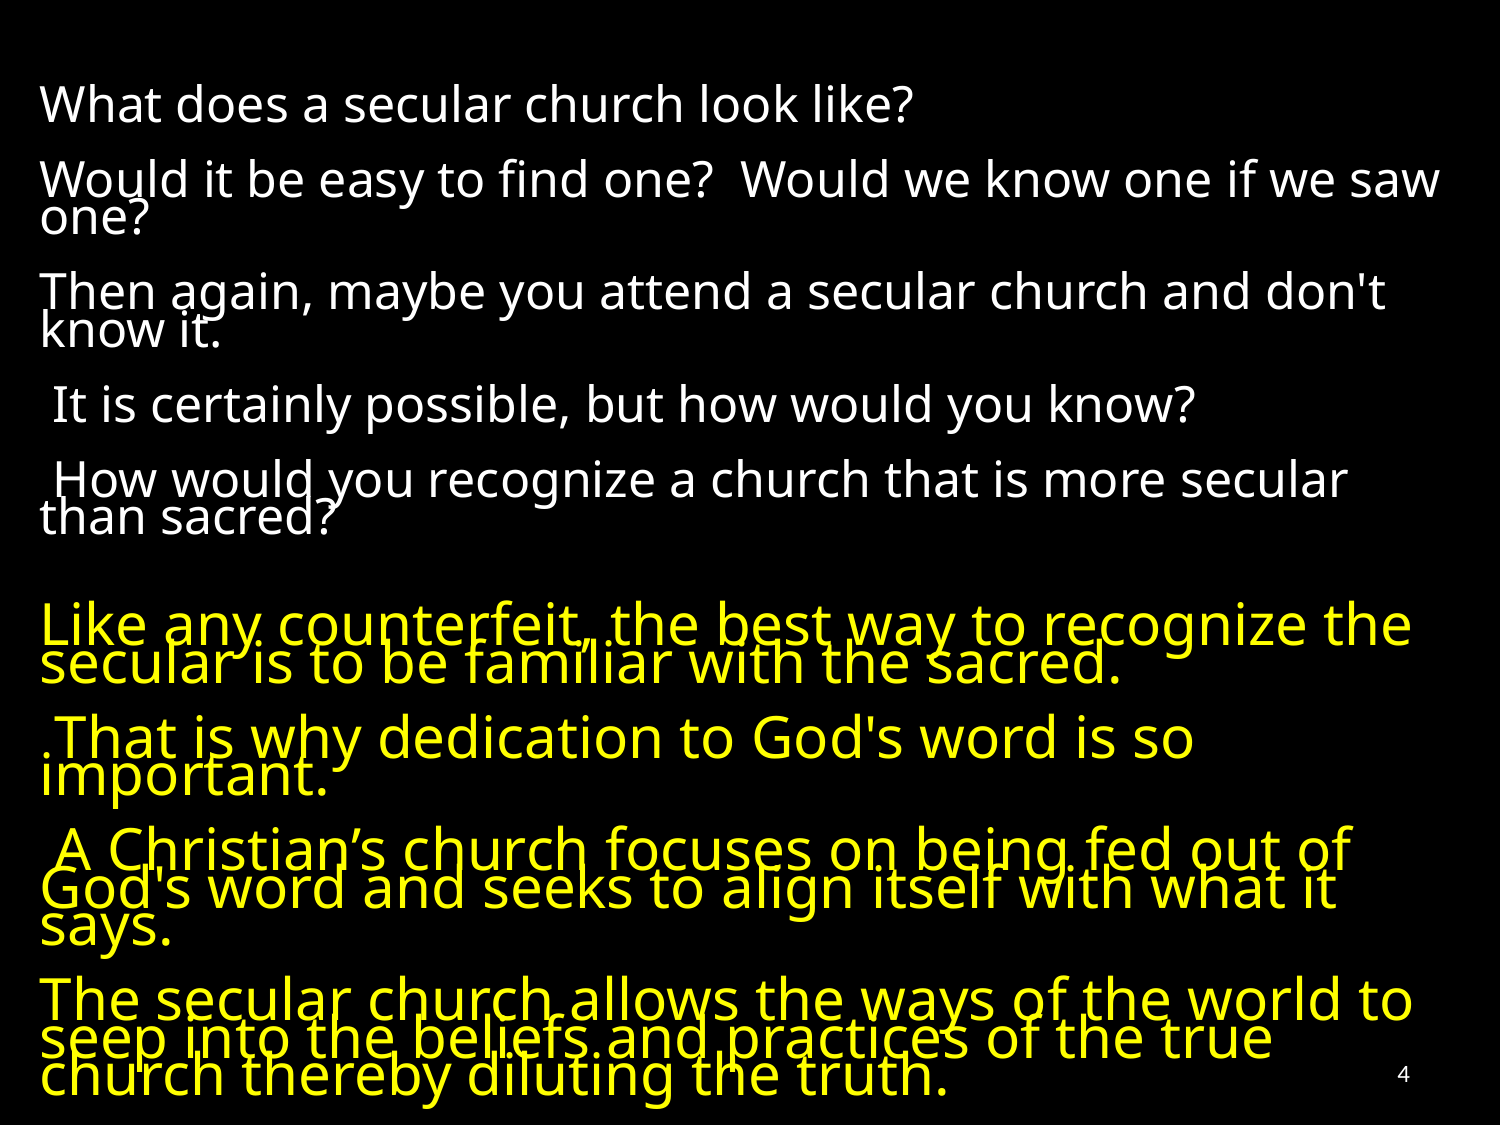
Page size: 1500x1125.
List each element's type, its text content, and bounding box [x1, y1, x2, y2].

text_box Like any counterfeit, the best way to recognize the secular is to be familiar with the sacred. That is why dedication to God's word is so important. A Christian’s church focuses on being fed out of God's word and seeks to align itself with what it says. The secular church allows the ways of the world to seep into the beliefs and practices of the true church thereby diluting the truth. [24, 612, 1463, 1115]
text_box What does a secular church look like? Would it be easy to find one? Would we know one if we saw one? Then again, maybe you attend a secular church and don't know it. It is certainly possible, but how would you know? How would you recognize a church that is more secular than sacred? [24, 87, 1463, 553]
